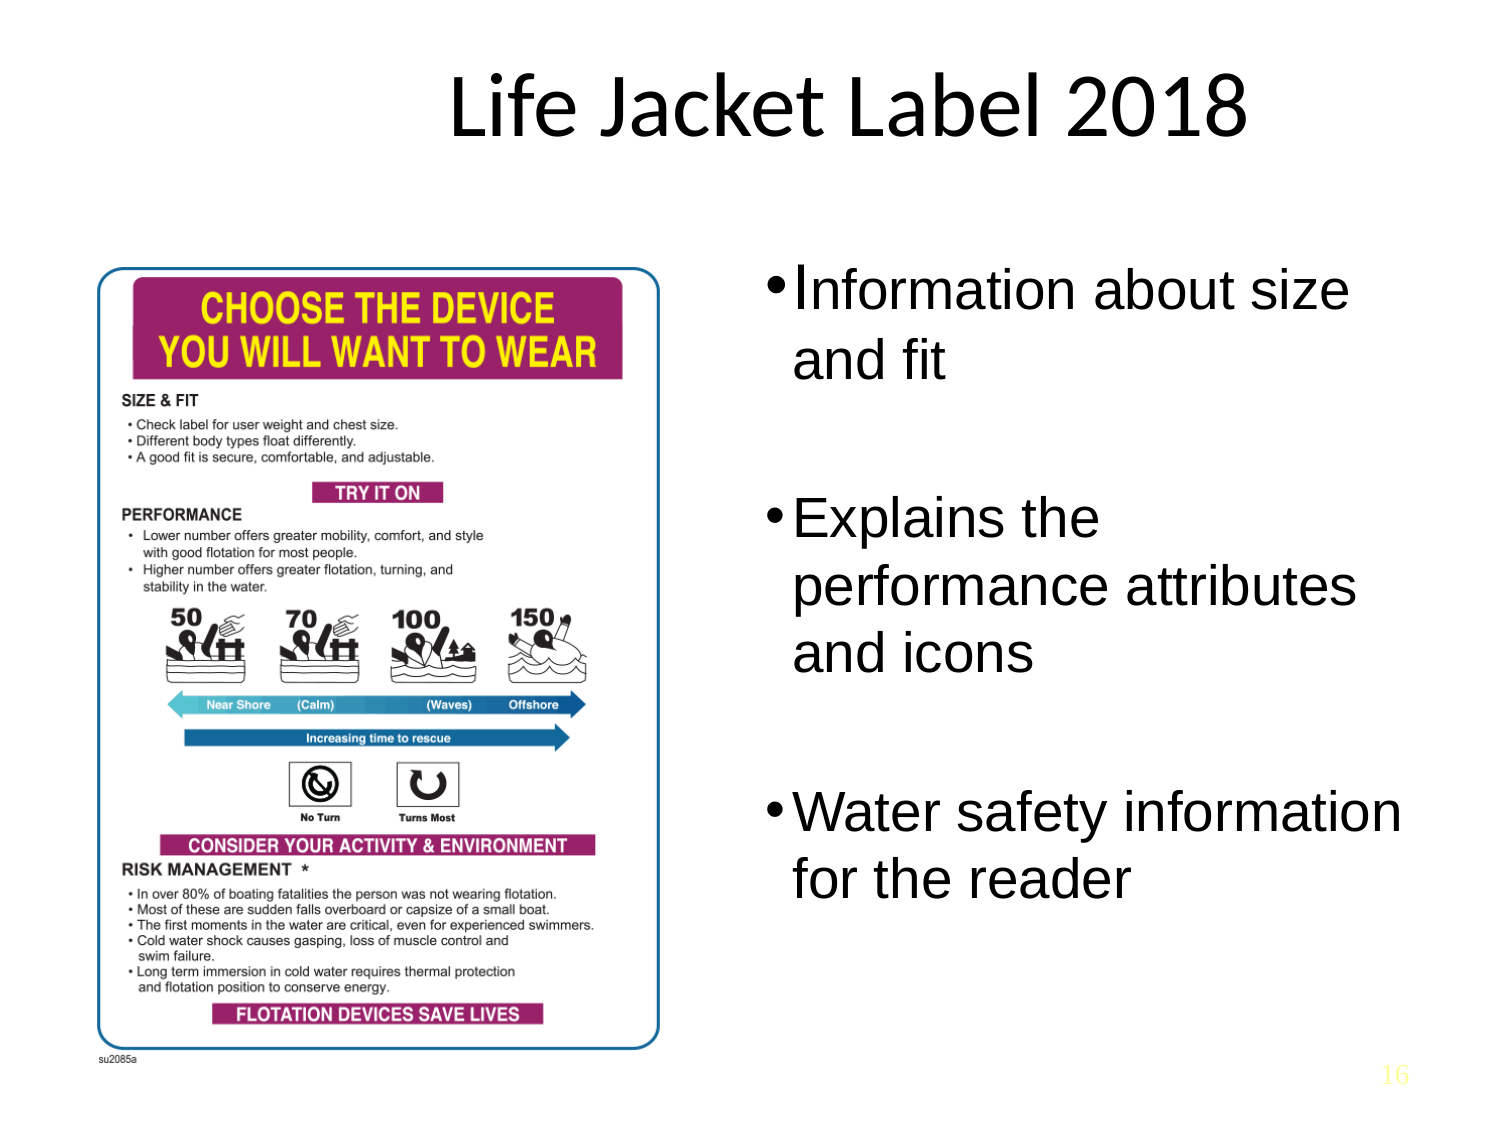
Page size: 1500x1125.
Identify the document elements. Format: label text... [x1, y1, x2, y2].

slide_number 16 [1074, 1042, 1425, 1103]
picture [74, 262, 680, 1069]
title Life Jacket Label 2018 [287, 37, 1413, 225]
list Information about size and fit Explains the performance attributes and icons Water safety information for the reader [750, 237, 1425, 976]
